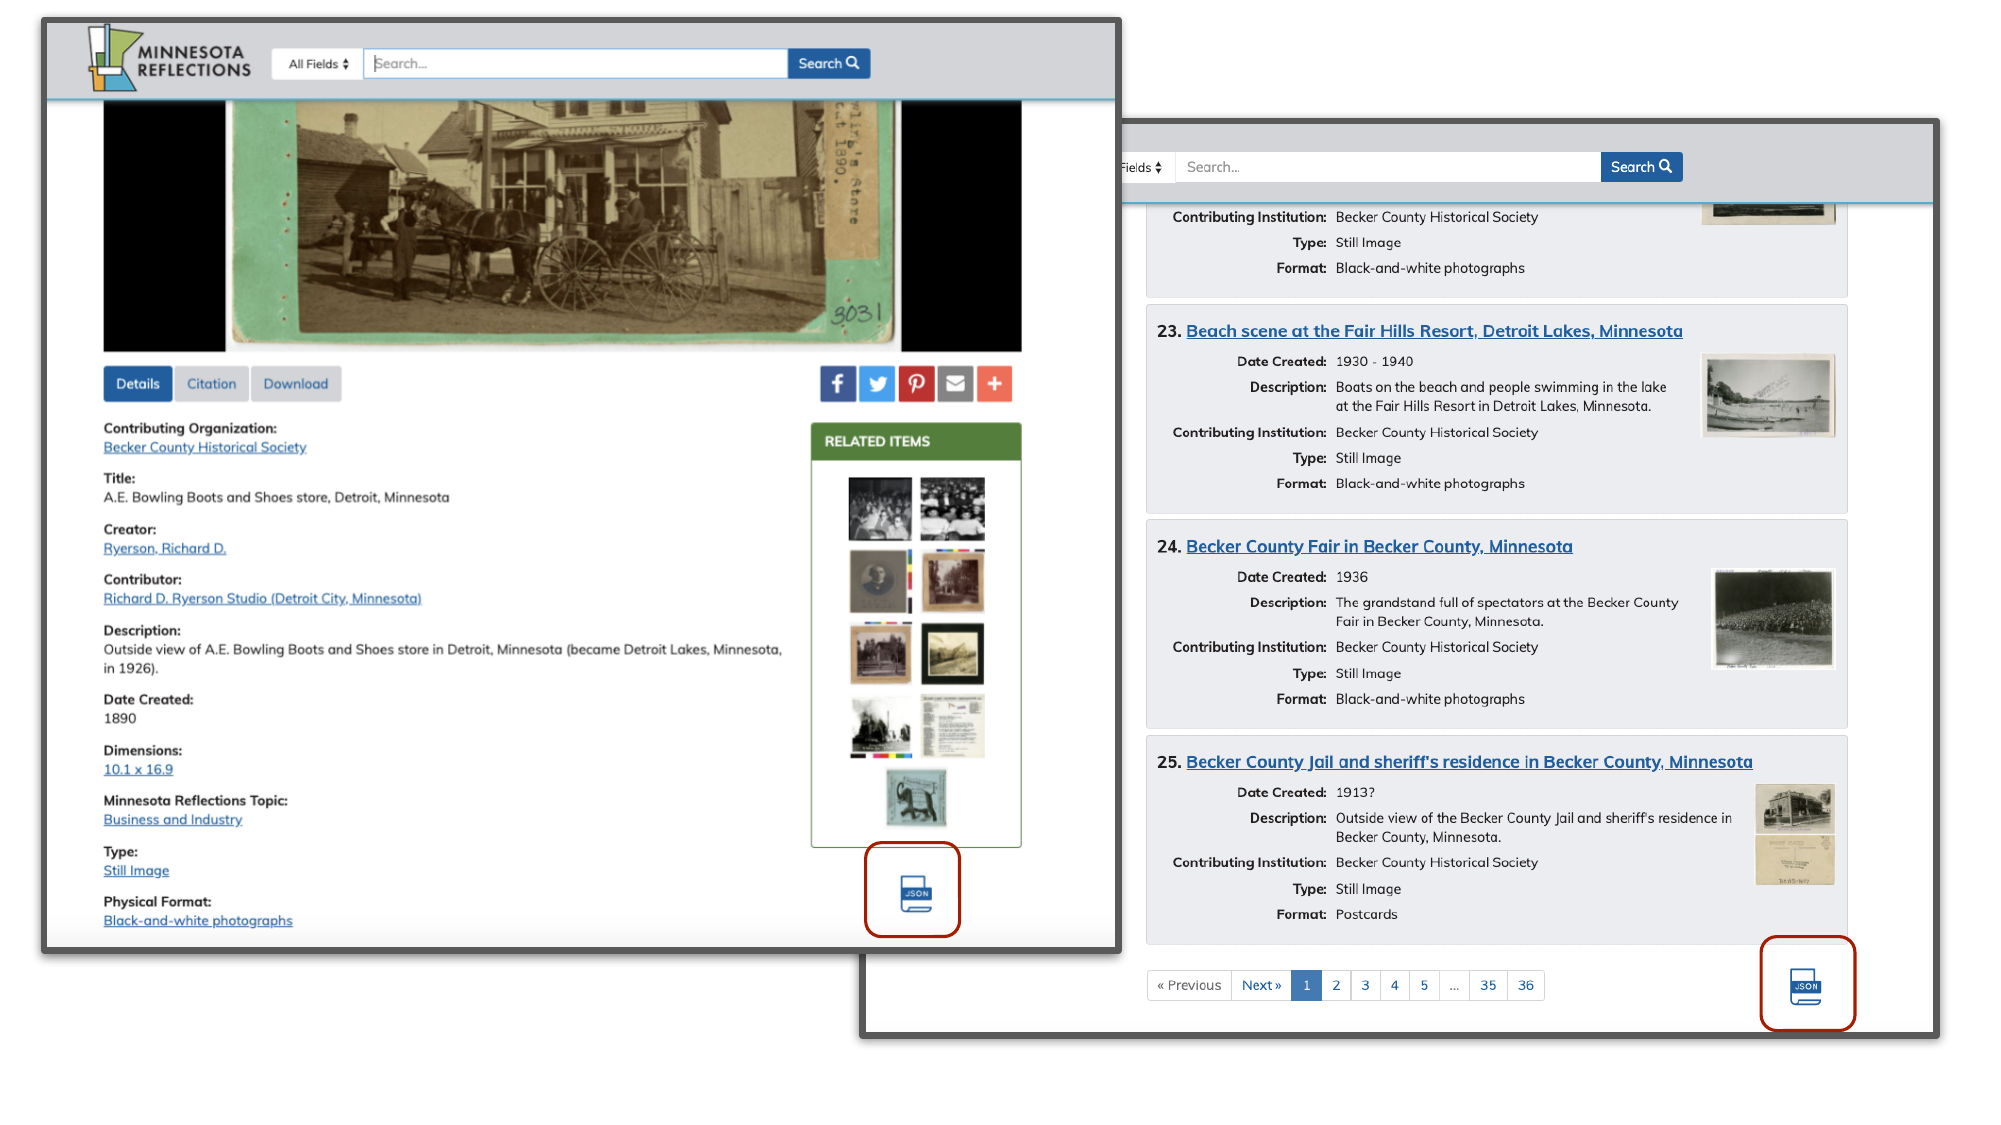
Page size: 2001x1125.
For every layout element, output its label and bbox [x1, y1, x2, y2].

picture [47, 22, 1934, 1033]
